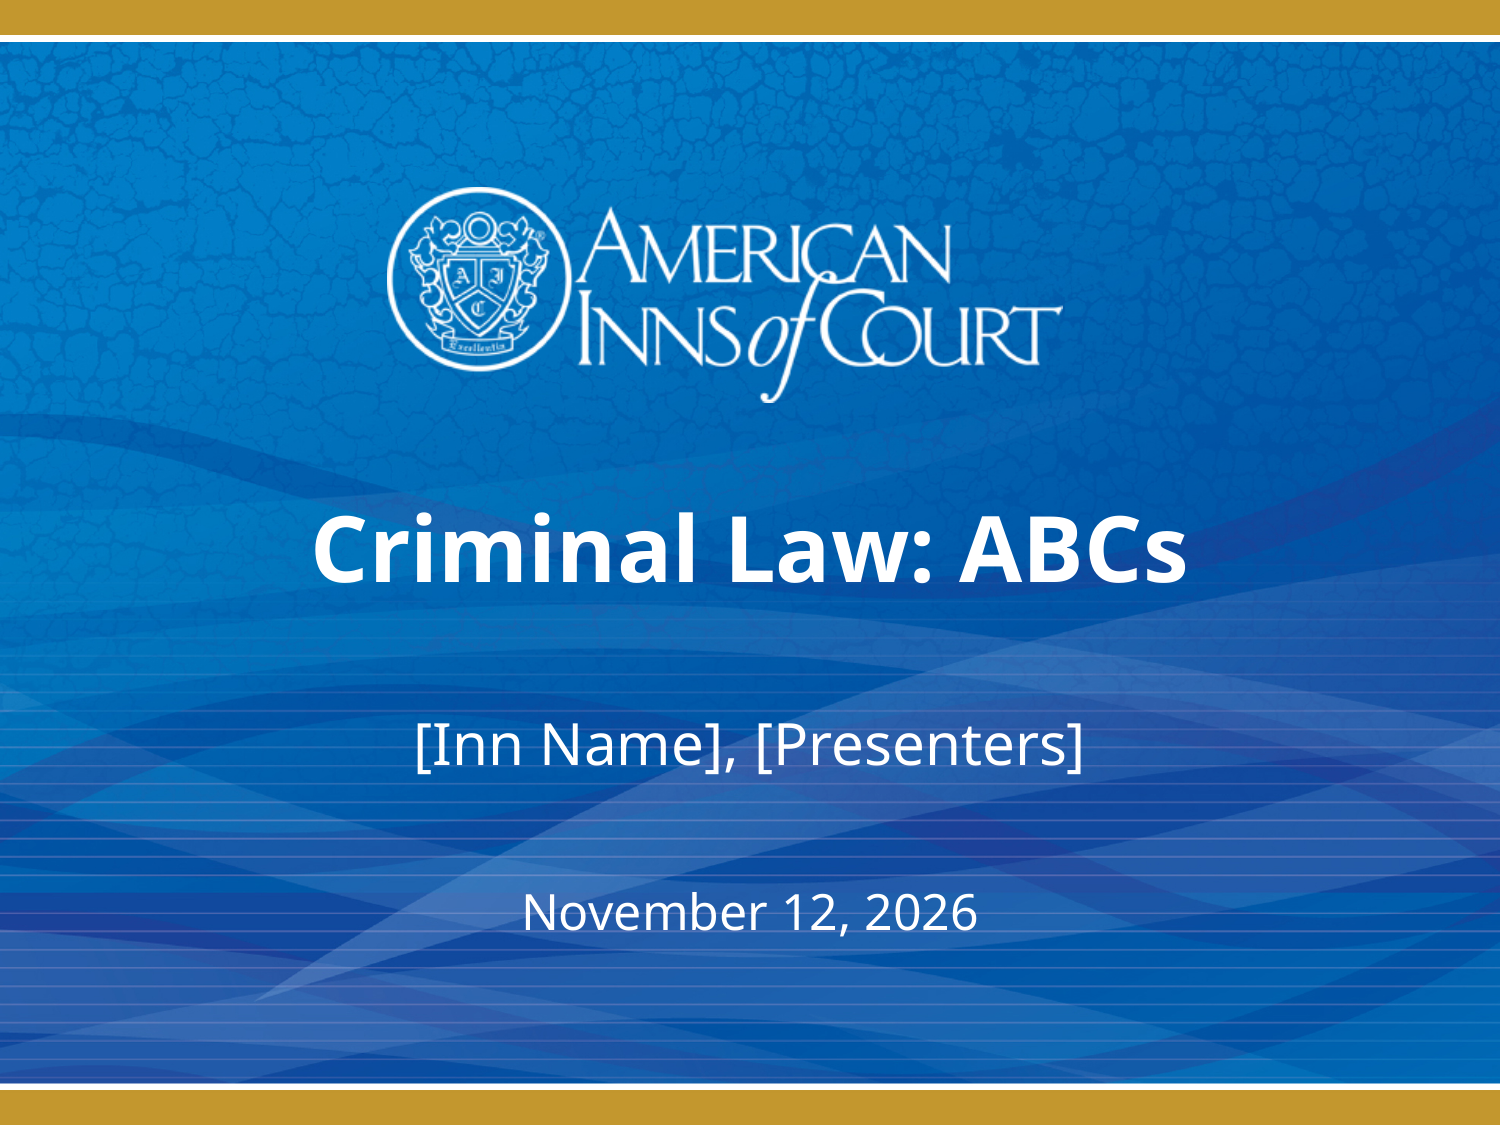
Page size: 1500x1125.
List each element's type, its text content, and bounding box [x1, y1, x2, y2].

subtitle [Inn Name], [Presenters] May 27, 2021 [225, 699, 1275, 988]
title Criminal Law: ABCs [112, 425, 1388, 667]
picture [0, 0, 1500, 1125]
